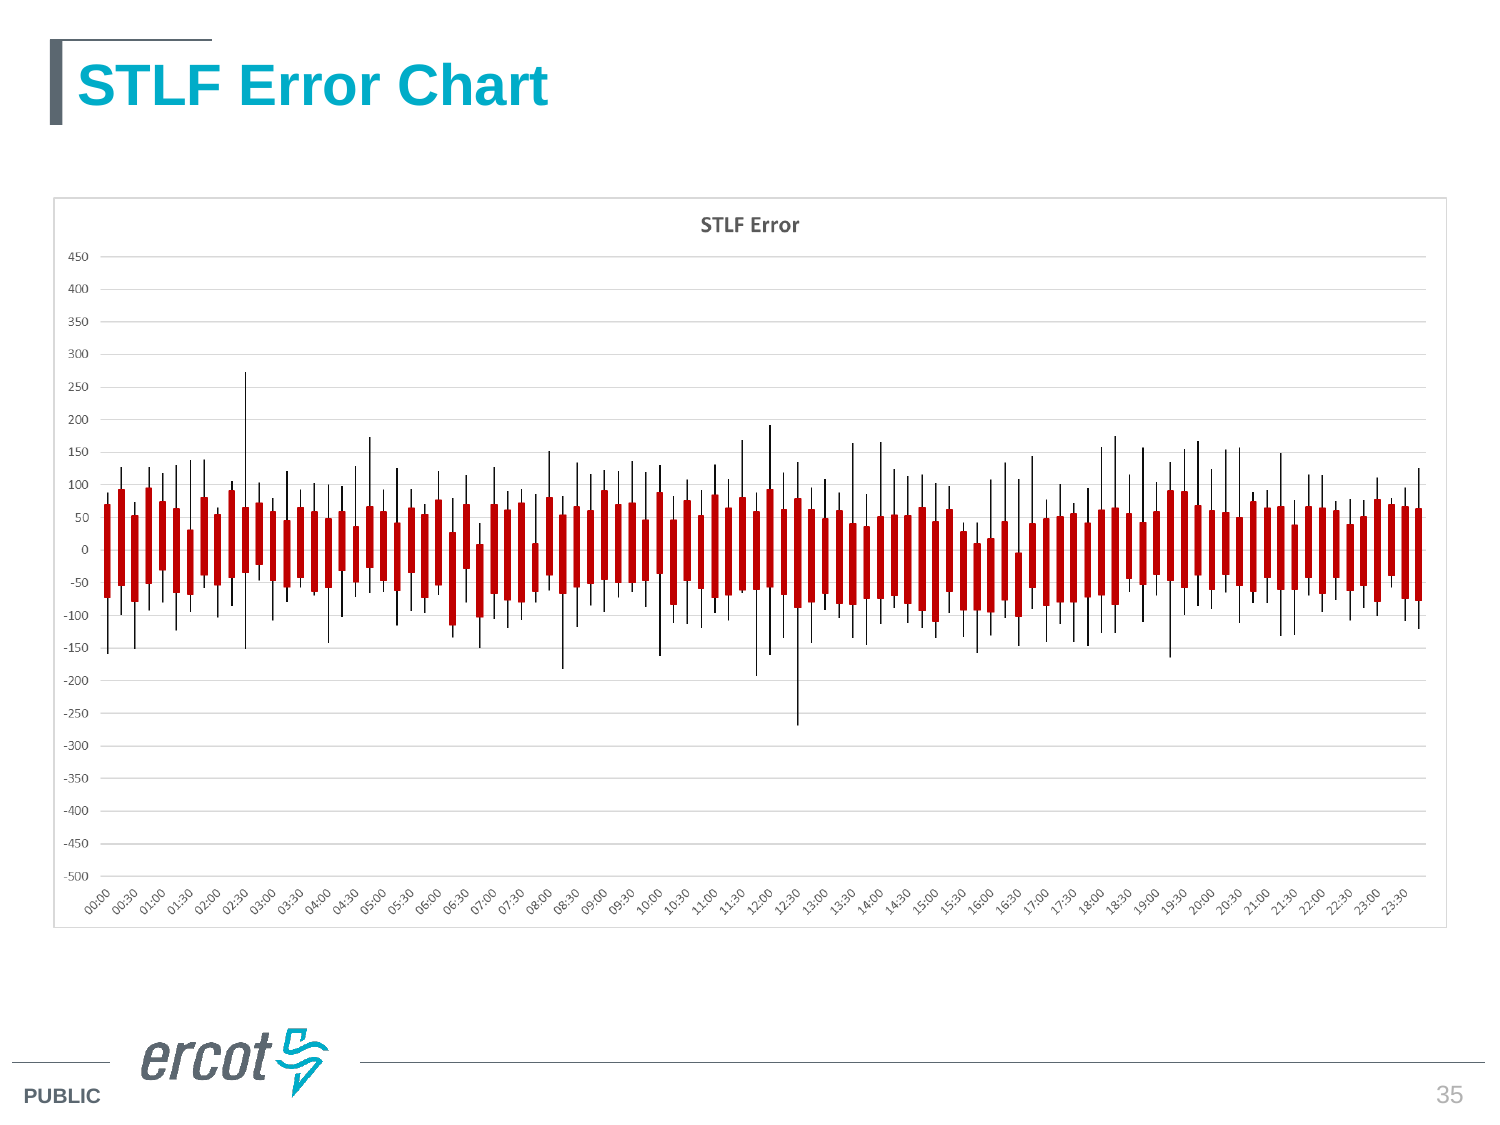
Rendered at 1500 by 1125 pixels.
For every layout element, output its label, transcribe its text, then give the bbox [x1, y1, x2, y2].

picture [137, 1024, 332, 1100]
slide_number 35 [1412, 1076, 1488, 1112]
picture [53, 197, 1447, 928]
title STLF Error Chart [62, 39, 1450, 125]
